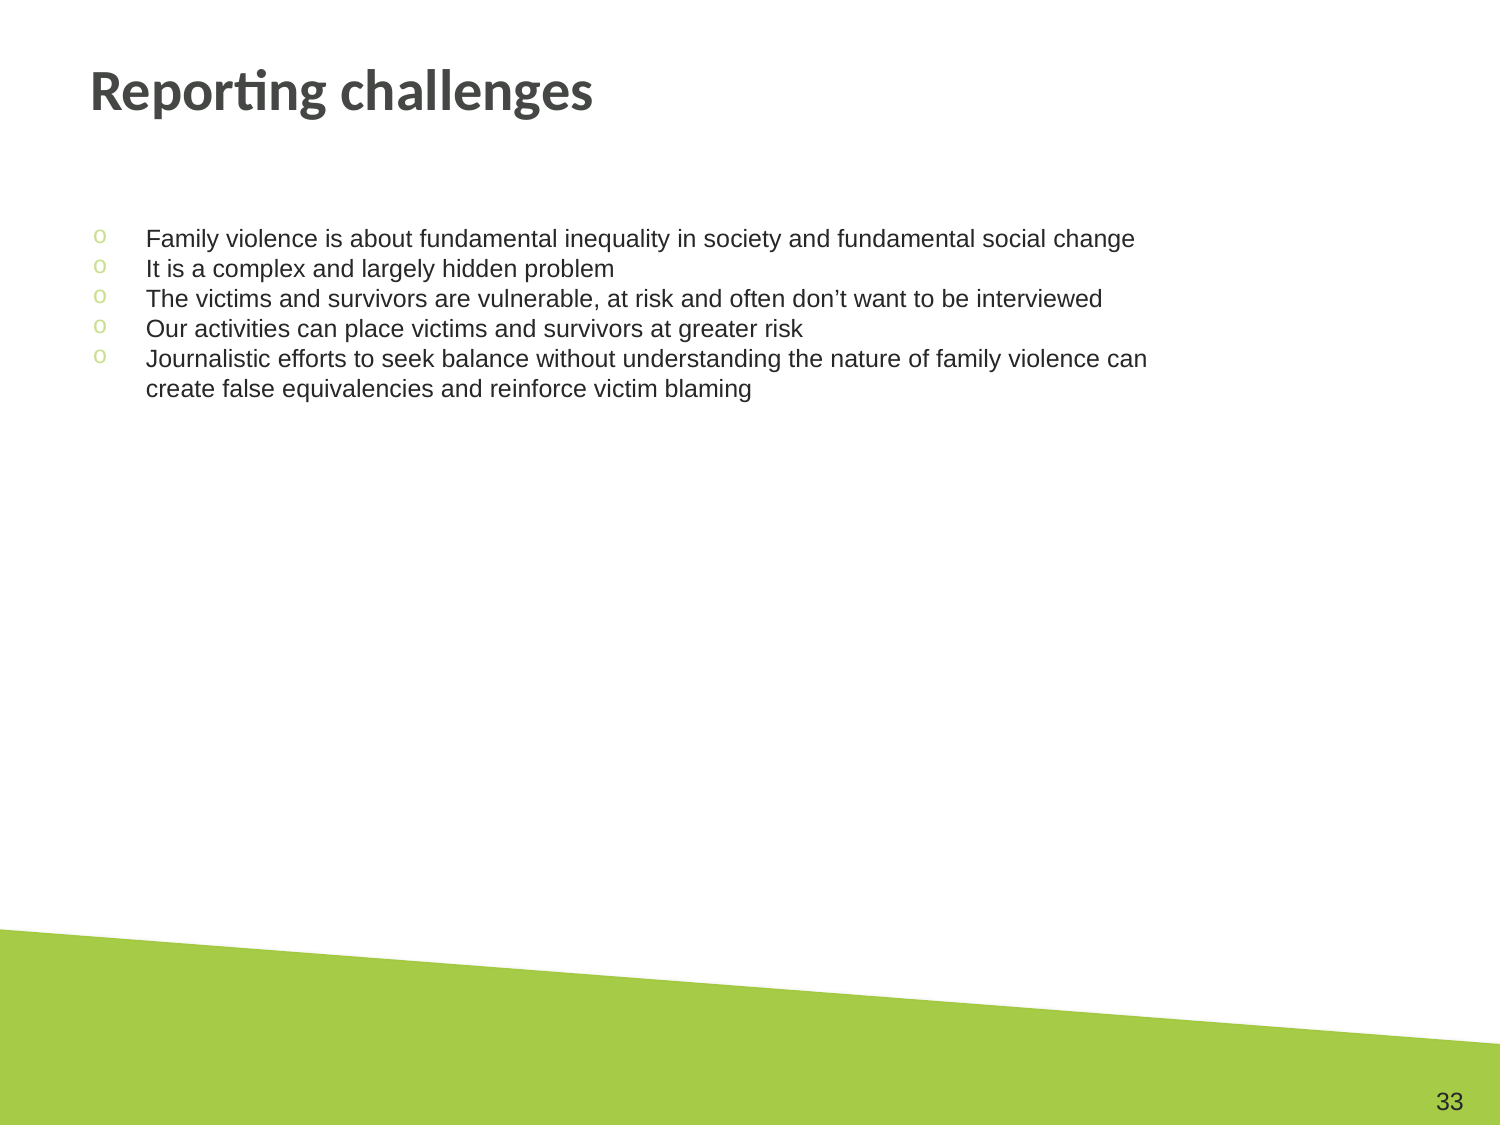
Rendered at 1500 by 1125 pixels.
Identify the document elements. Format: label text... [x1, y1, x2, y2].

text_box 33 [1400, 1077, 1500, 1125]
title Reporting challenges [75, 45, 1425, 175]
list Family violence is about fundamental inequality in society and fundamental social change It is a complex and largely hidden problem The victims and survivors are vulnerable, at risk and often don’t want to be interviewed Our activities can place victims and survivors at greater risk Journalistic efforts to seek balance without understanding the nature of family violence can create false equivalencies and reinforce victim blaming [75, 214, 1186, 904]
